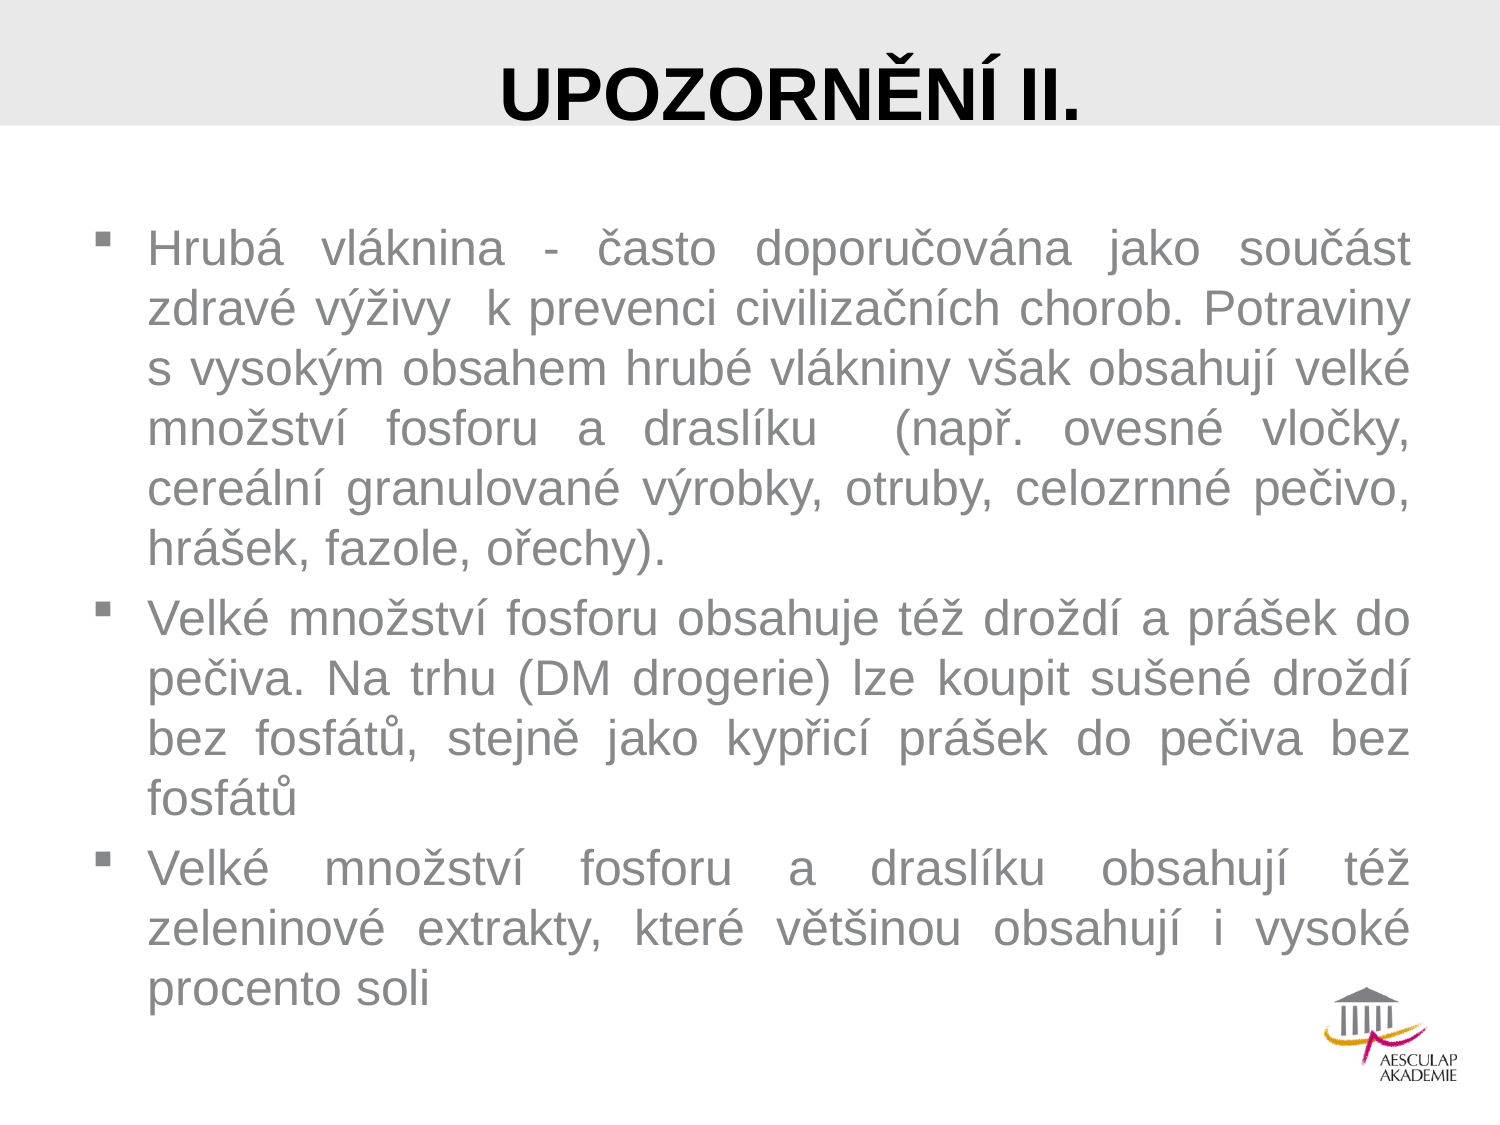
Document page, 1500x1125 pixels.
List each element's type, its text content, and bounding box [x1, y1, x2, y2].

list Hrubá vláknina - často doporučována jako součást zdravé výživy k prevenci civilizačních chorob. Potraviny s vysokým obsahem hrubé vlákniny však obsahují velké množství fosforu a draslíku (např. ovesné vločky, cereální granulované výrobky, otruby, celozrnné pečivo, hrášek, fazole, ořechy). Velké množství fosforu obsahuje též droždí a prášek do pečiva. Na trhu (DM drogerie) lze koupit sušené droždí bez fosfátů, stejně jako kypřicí prášek do pečiva bez fosfátů Velké množství fosforu a draslíku obsahují též zeleninové extrakty, které většinou obsahují i vysoké procento soli [76, 207, 1428, 951]
picture [1324, 987, 1457, 1081]
title Upozornění II. [135, 58, 1448, 124]
